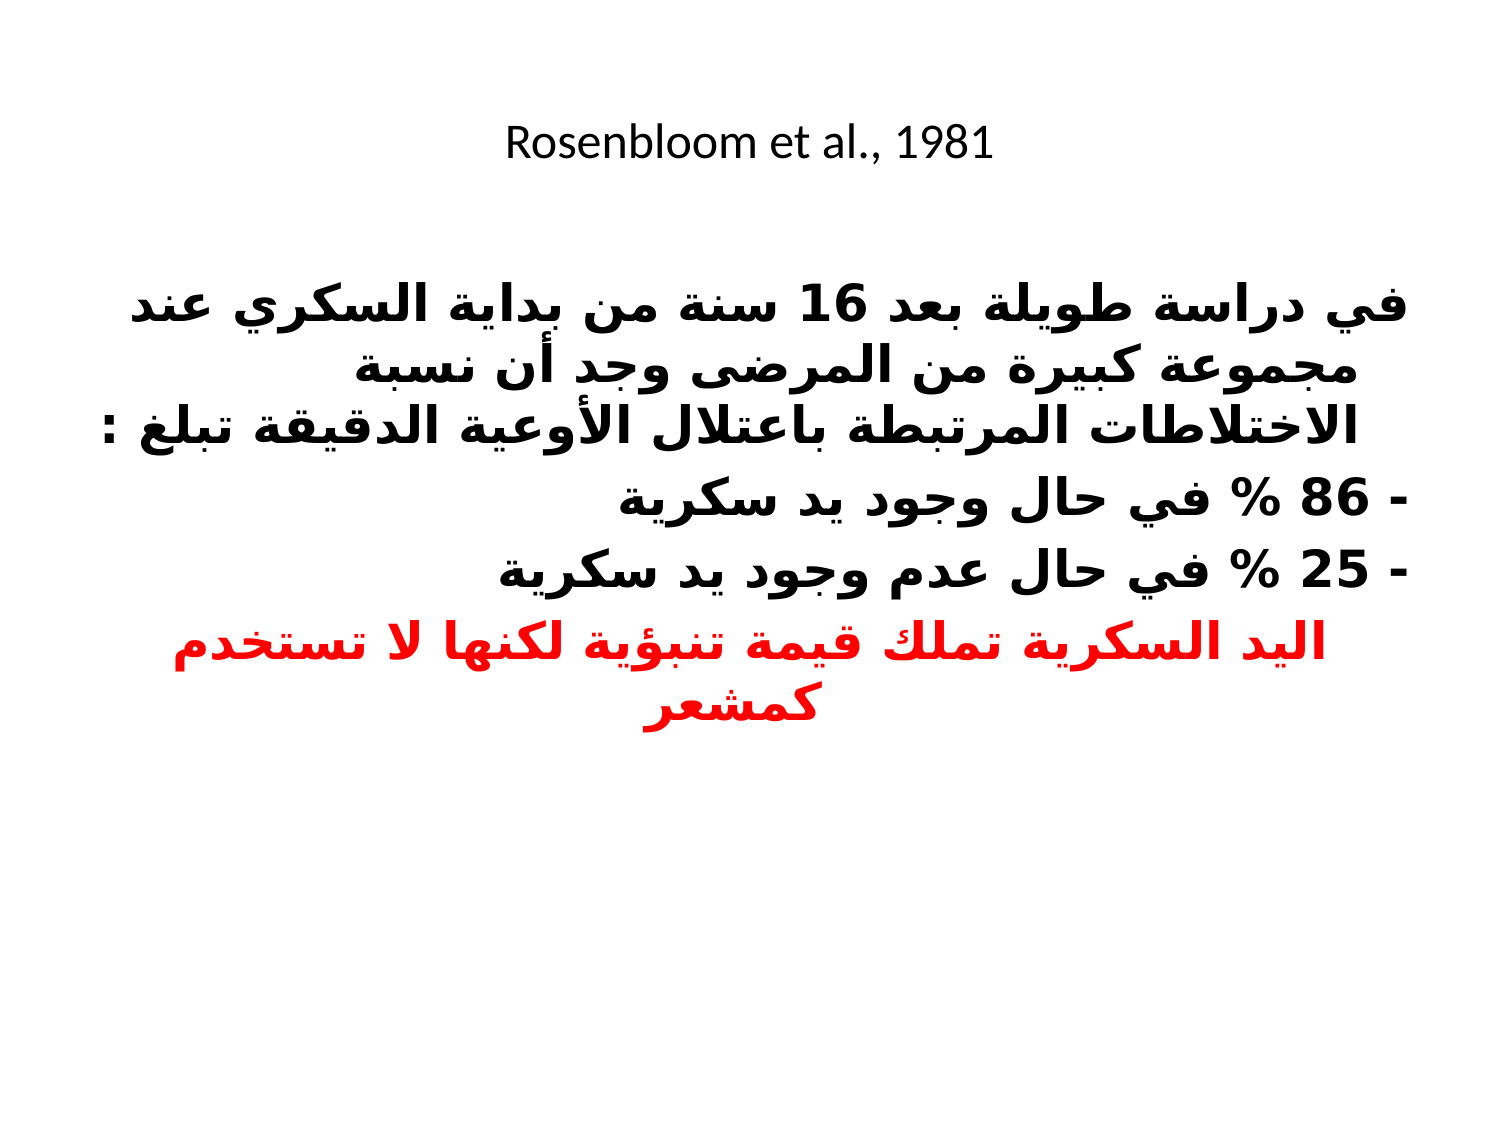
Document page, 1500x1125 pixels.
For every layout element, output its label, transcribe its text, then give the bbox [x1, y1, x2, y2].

list في دراسة طويلة بعد 16 سنة من بداية السكري عند مجموعة كبيرة من المرضى وجد أن نسبة الاختلاطات المرتبطة باعتلال الأوعية الدقيقة تبلغ : - 86 % في حال وجود يد سكرية - 25 % في حال عدم وجود يد سكرية اليد السكرية تملك قيمة تنبؤية لكنها لا تستخدم كمشعر [75, 262, 1425, 739]
title Rosenbloom et al., 1981 [75, 45, 1425, 233]
